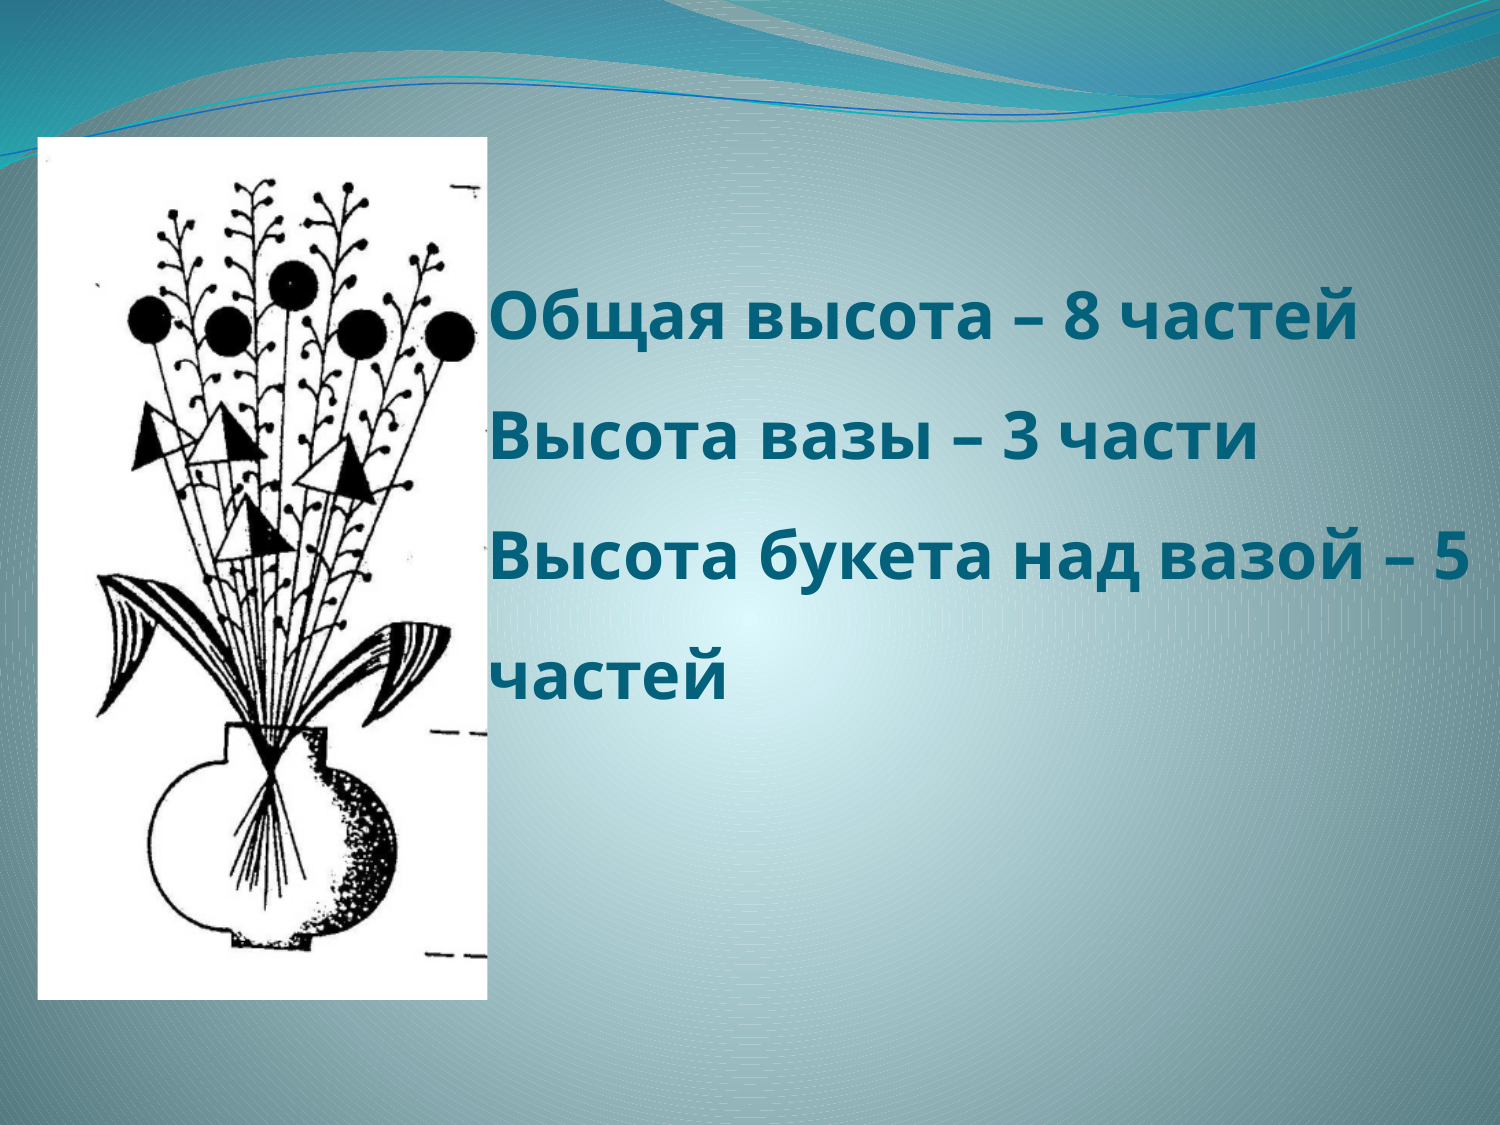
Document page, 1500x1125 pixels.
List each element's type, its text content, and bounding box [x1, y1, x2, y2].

title Общая высота – 8 частей Высота вазы – 3 части Высота букета над вазой – 5 частей [494, 362, 1500, 713]
picture [37, 137, 488, 1001]
